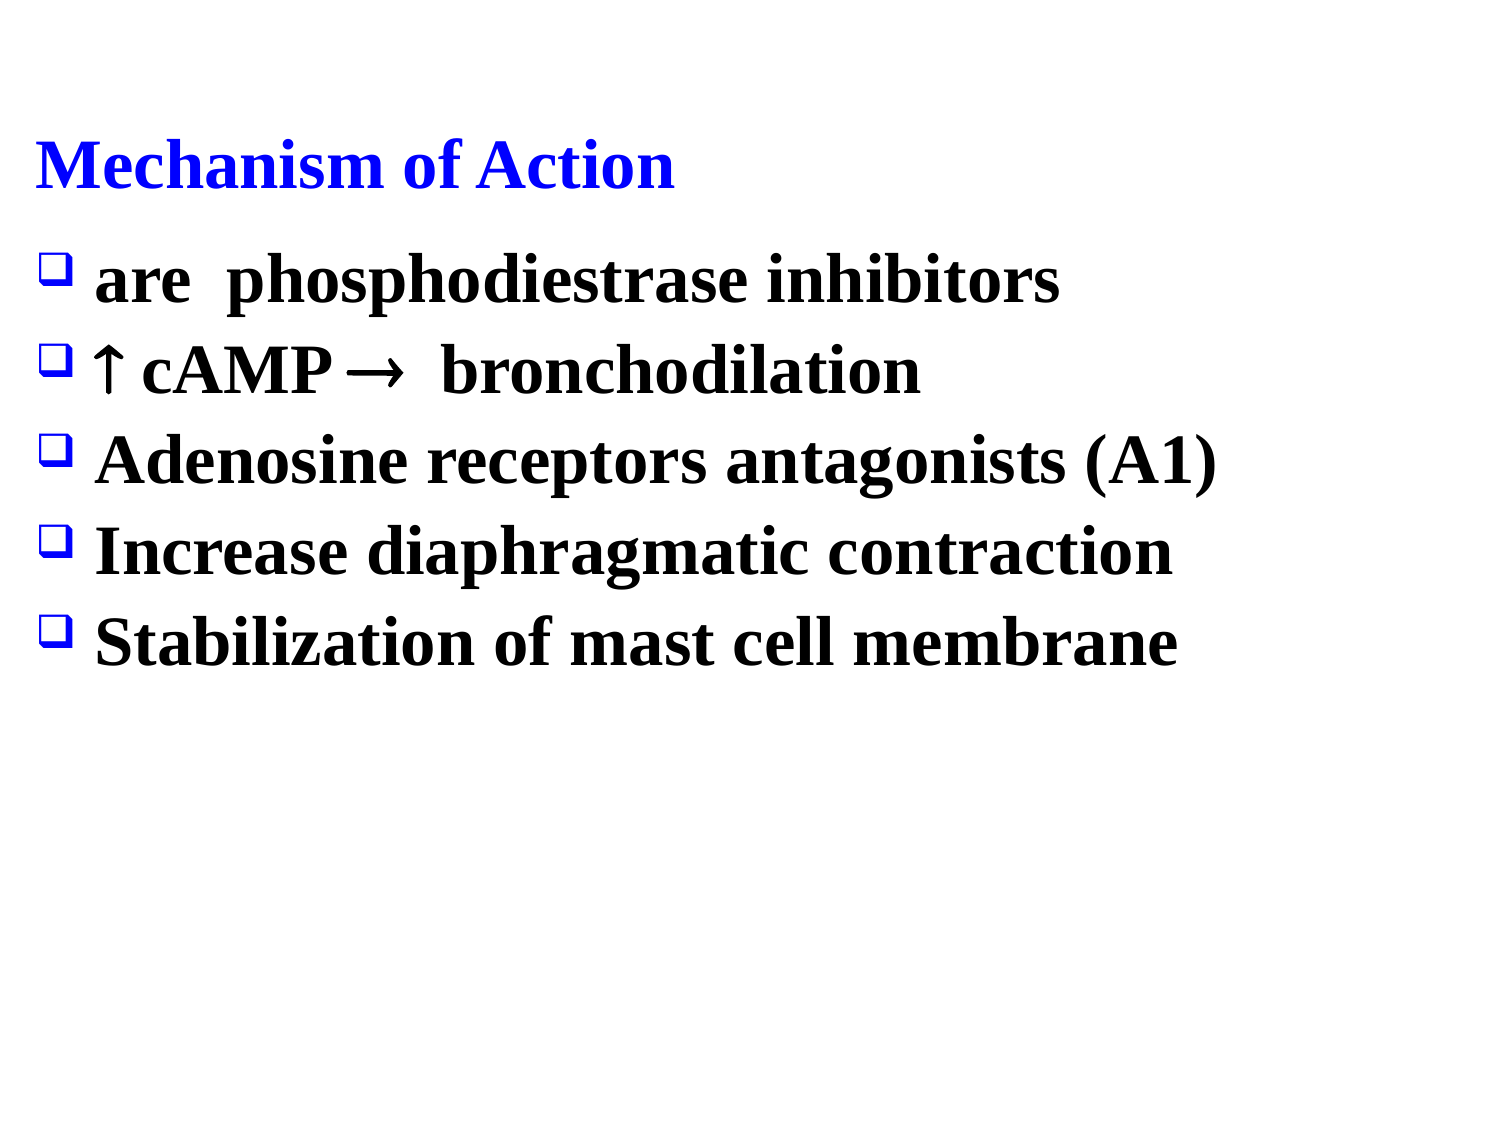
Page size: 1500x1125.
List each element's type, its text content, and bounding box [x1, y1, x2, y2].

list Mechanism of Action are phosphodiestrase inhibitors  cAMP  bronchodilation Adenosine receptors antagonists (A1) Increase diaphragmatic contraction Stabilization of mast cell membrane [20, 20, 1471, 1104]
